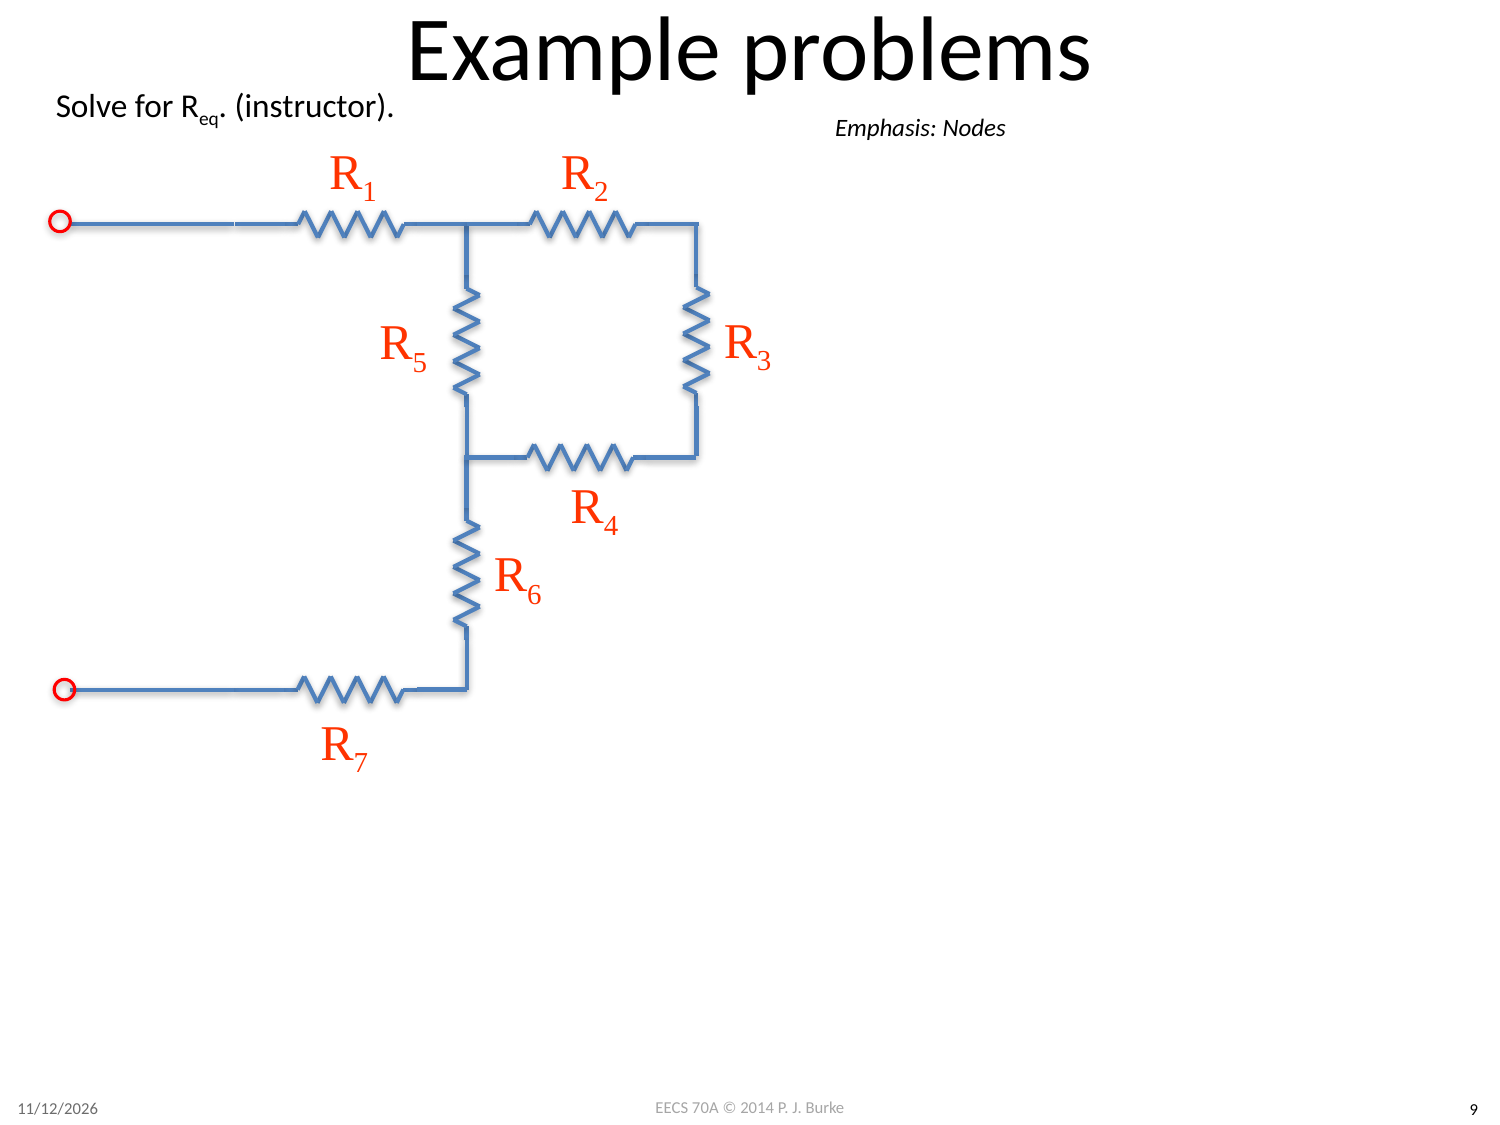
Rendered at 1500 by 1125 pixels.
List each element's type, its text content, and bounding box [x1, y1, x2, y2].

title Example problems [75, 0, 1425, 138]
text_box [49, 117, 838, 800]
text_box Solve for Req. (instructor). [41, 76, 411, 137]
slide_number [2, 1091, 313, 1125]
text_box Emphasis: Nodes [820, 104, 1022, 150]
